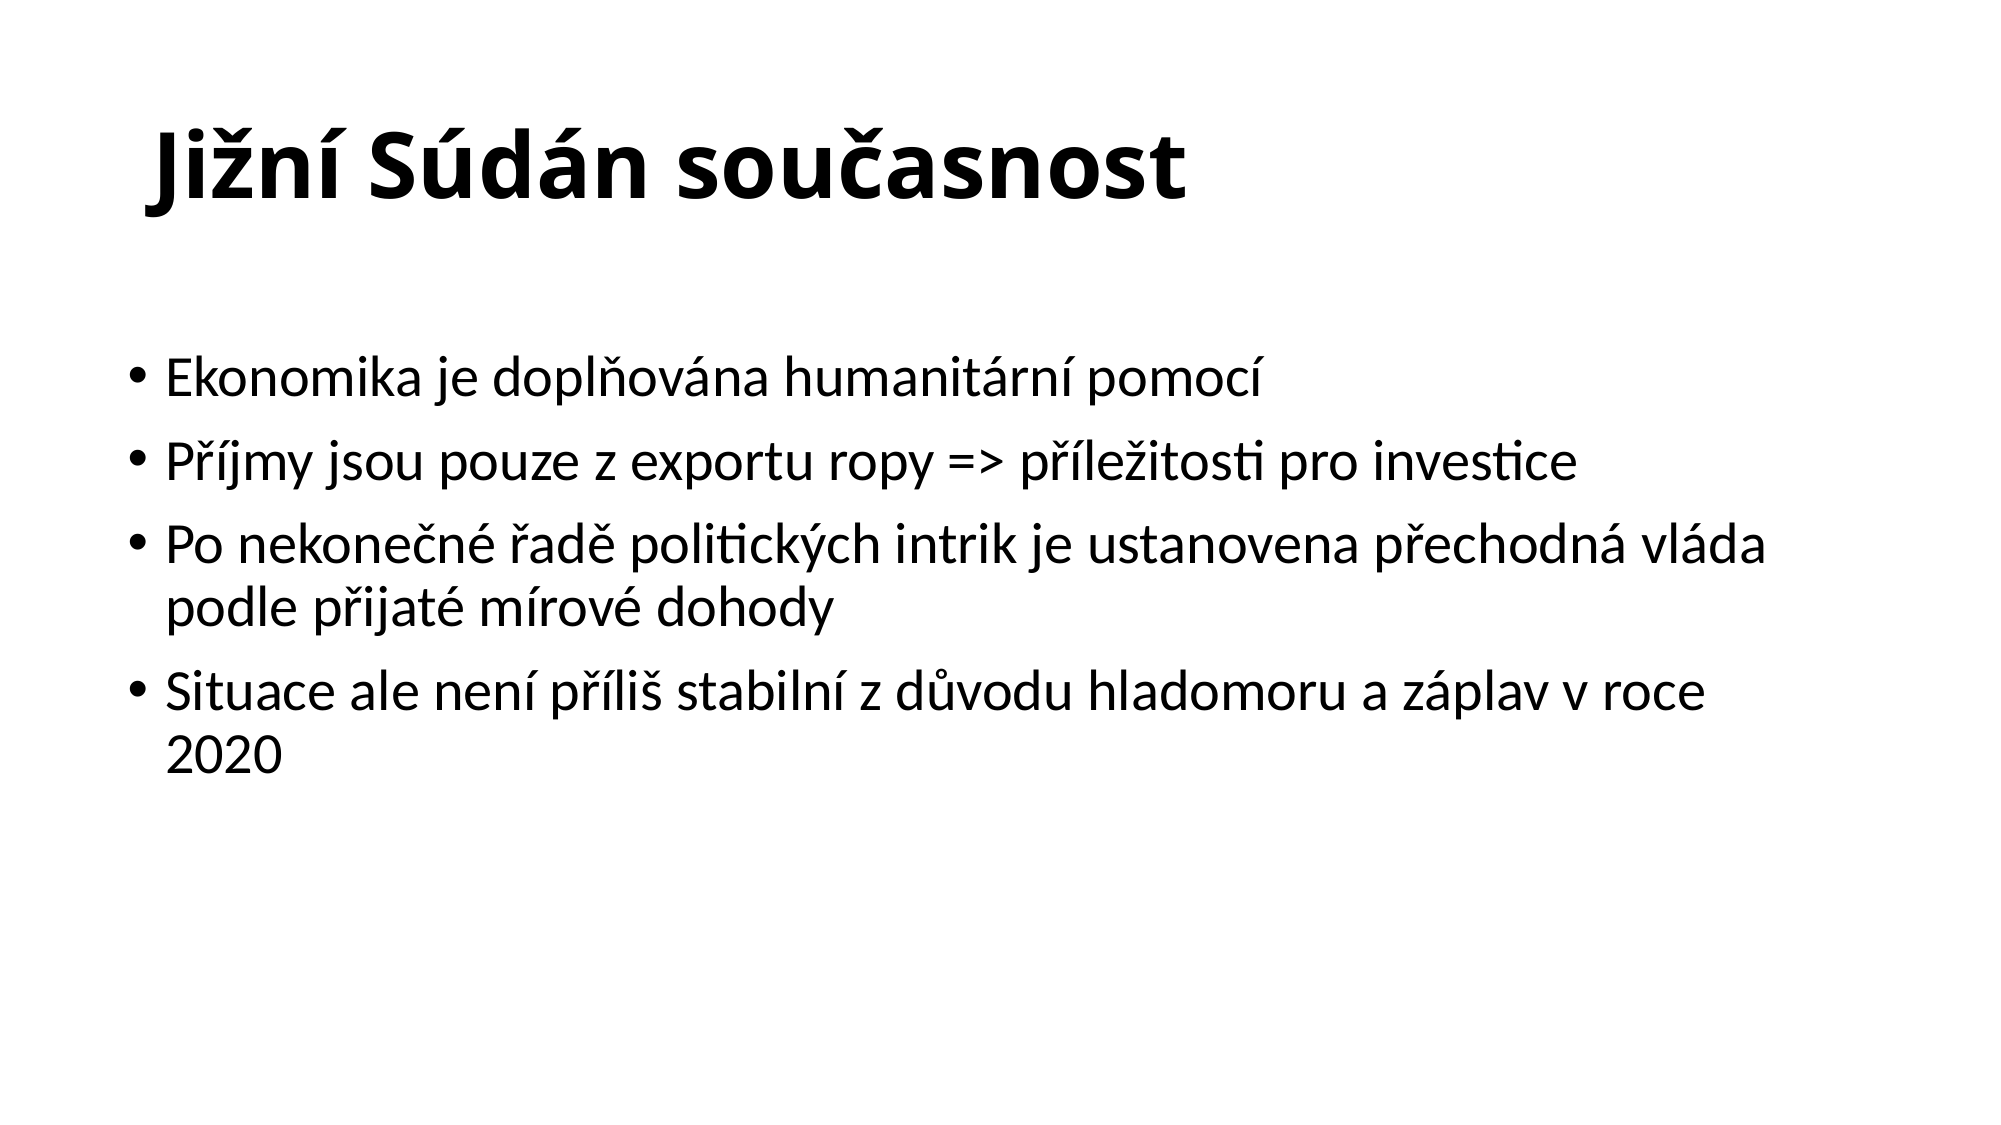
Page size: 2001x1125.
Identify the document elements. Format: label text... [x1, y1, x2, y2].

list Ekonomika je doplňována humanitární pomocí Příjmy jsou pouze z exportu ropy => příležitosti pro investice Po nekonečné řadě politických intrik je ustanovena přechodná vláda podle přijaté mírové dohody Situace ale není příliš stabilní z důvodu hladomoru a záplav v roce 2020 [112, 338, 1818, 882]
title Jižní Súdán současnost [137, 59, 1863, 278]
